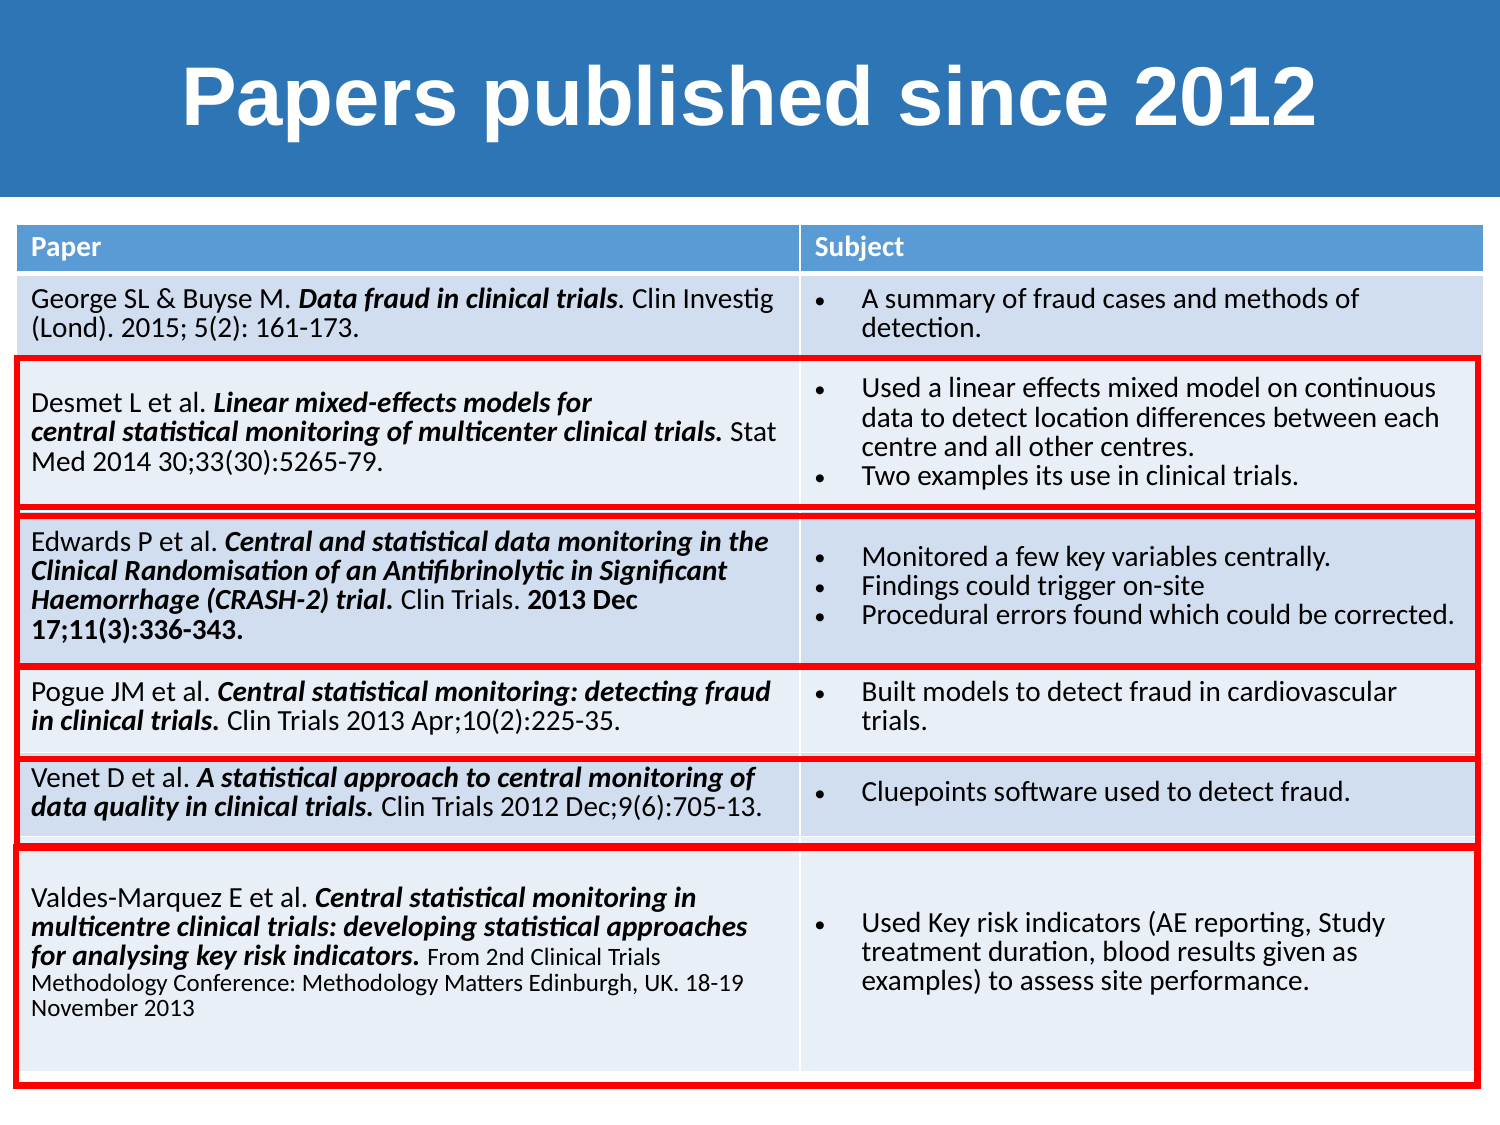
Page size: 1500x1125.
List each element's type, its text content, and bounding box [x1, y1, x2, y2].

text_box [16, 517, 1479, 667]
table_header Paper [17, 225, 799, 271]
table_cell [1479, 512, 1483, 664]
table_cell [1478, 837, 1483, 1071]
table_cell George SL & Buyse M. Data fraud in clinical trials. Clin Investig (Lond). 2015; 5(2): 161-173. [17, 276, 799, 357]
text_box [16, 758, 1479, 847]
text_box [16, 667, 1479, 758]
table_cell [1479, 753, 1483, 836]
text_box [15, 847, 1478, 1087]
text_box [16, 357, 1479, 517]
text_box Papers published since 2012 [0, 0, 1500, 197]
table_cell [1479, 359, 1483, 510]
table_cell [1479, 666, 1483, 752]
table_cell A summary of fraud cases and methods of detection. [801, 276, 1483, 357]
table_header Subject [801, 225, 1483, 271]
